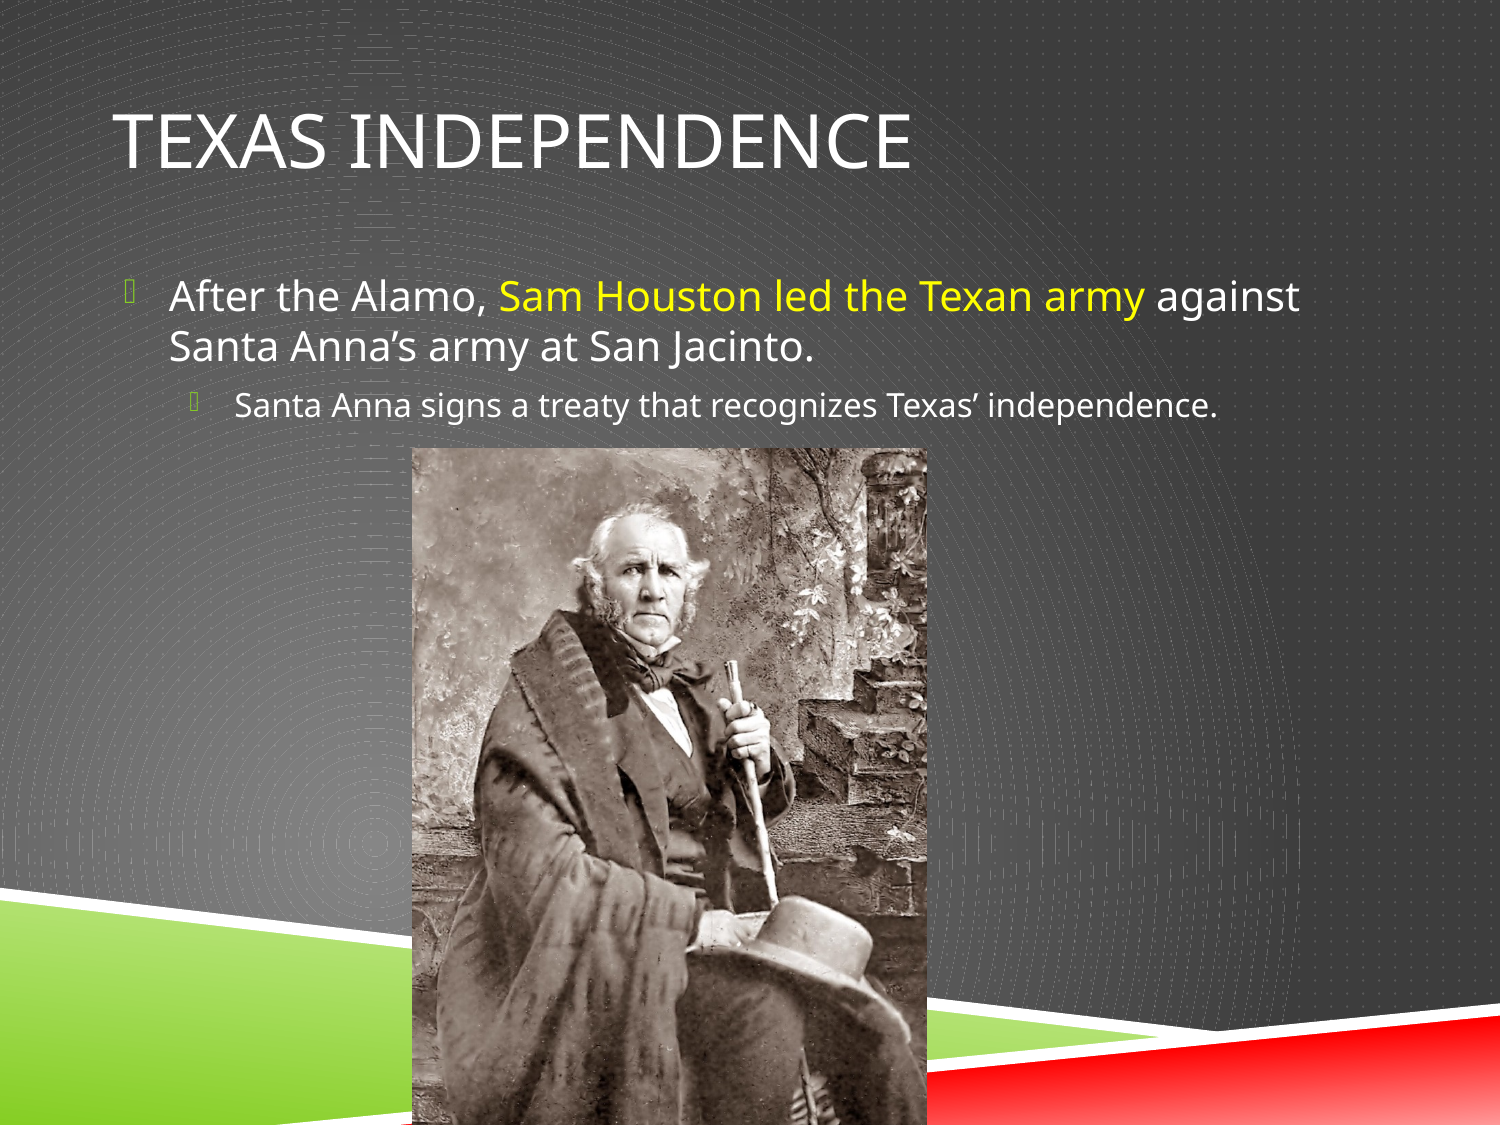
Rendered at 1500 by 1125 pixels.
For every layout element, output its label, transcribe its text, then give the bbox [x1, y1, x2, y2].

title Texas Independence [112, 45, 1388, 233]
list After the Alamo, Sam Houston led the Texan army against Santa Anna’s army at San Jacinto. Santa Anna signs a treaty that recognizes Texas’ independence. [112, 262, 1388, 875]
picture [412, 447, 927, 1125]
